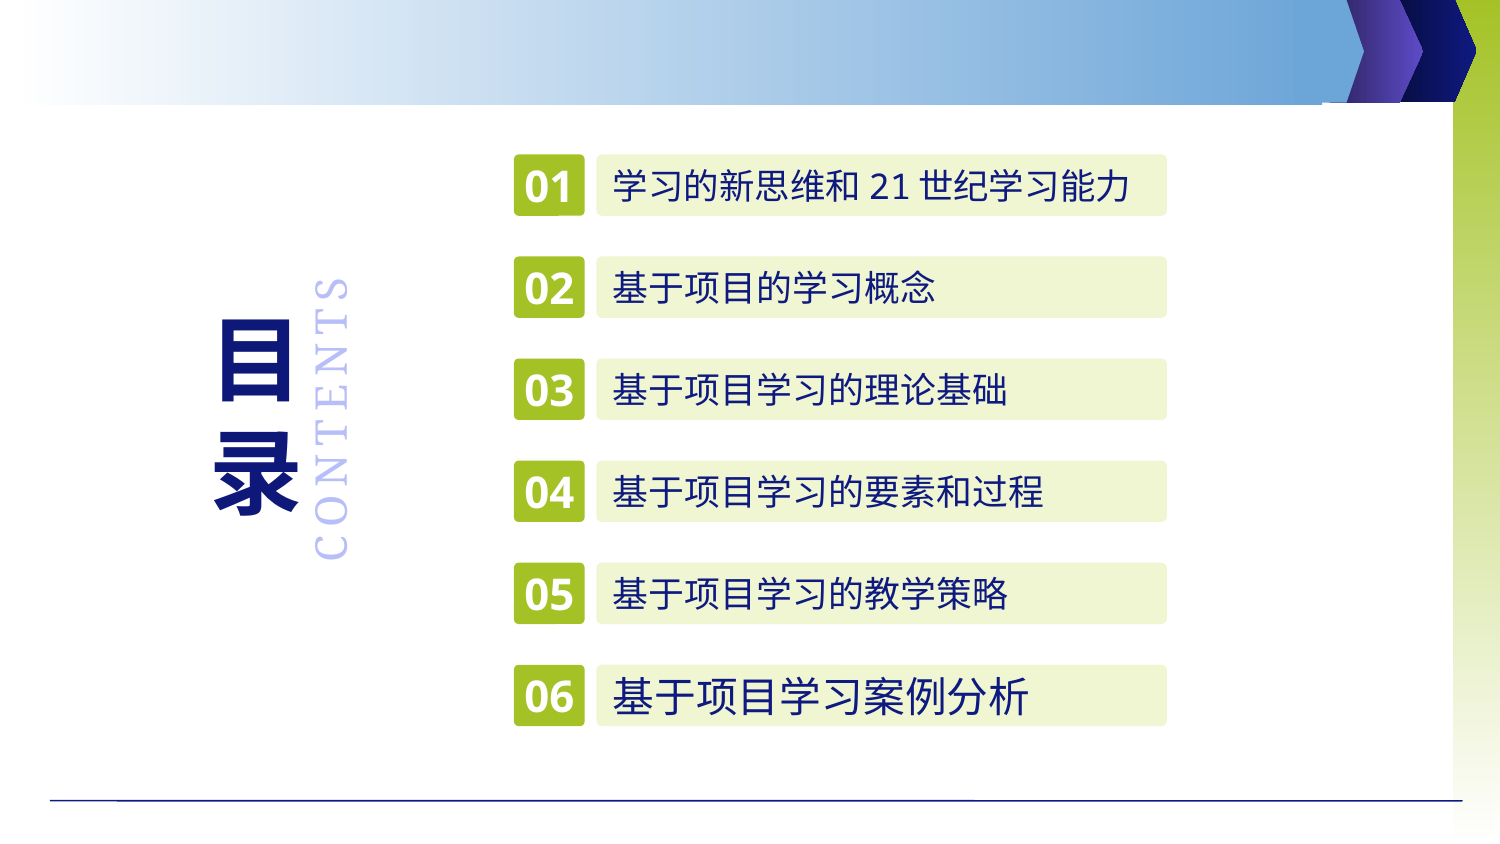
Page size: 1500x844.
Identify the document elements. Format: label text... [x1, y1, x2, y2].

text_box 基于项目学习的教学策略 [594, 560, 1170, 627]
text_box 05 [511, 560, 587, 627]
text_box 02 [511, 254, 587, 320]
text_box 基于项目学习案例分析 [594, 662, 1170, 729]
text_box 学习的新思维和21世纪学习能力 [594, 152, 1170, 218]
text_box 06 [511, 662, 587, 729]
text_box CONTENTS [240, 235, 366, 605]
text_box 目录 [194, 339, 264, 488]
text_box 01 [511, 152, 587, 218]
text_box 04 [511, 458, 587, 525]
text_box 基于项目学习的要素和过程 [594, 458, 1170, 525]
text_box 基于项目学习的理论基础 [594, 356, 1170, 423]
text_box 基于项目的学习概念 [594, 254, 1170, 320]
text_box 03 [511, 356, 587, 423]
